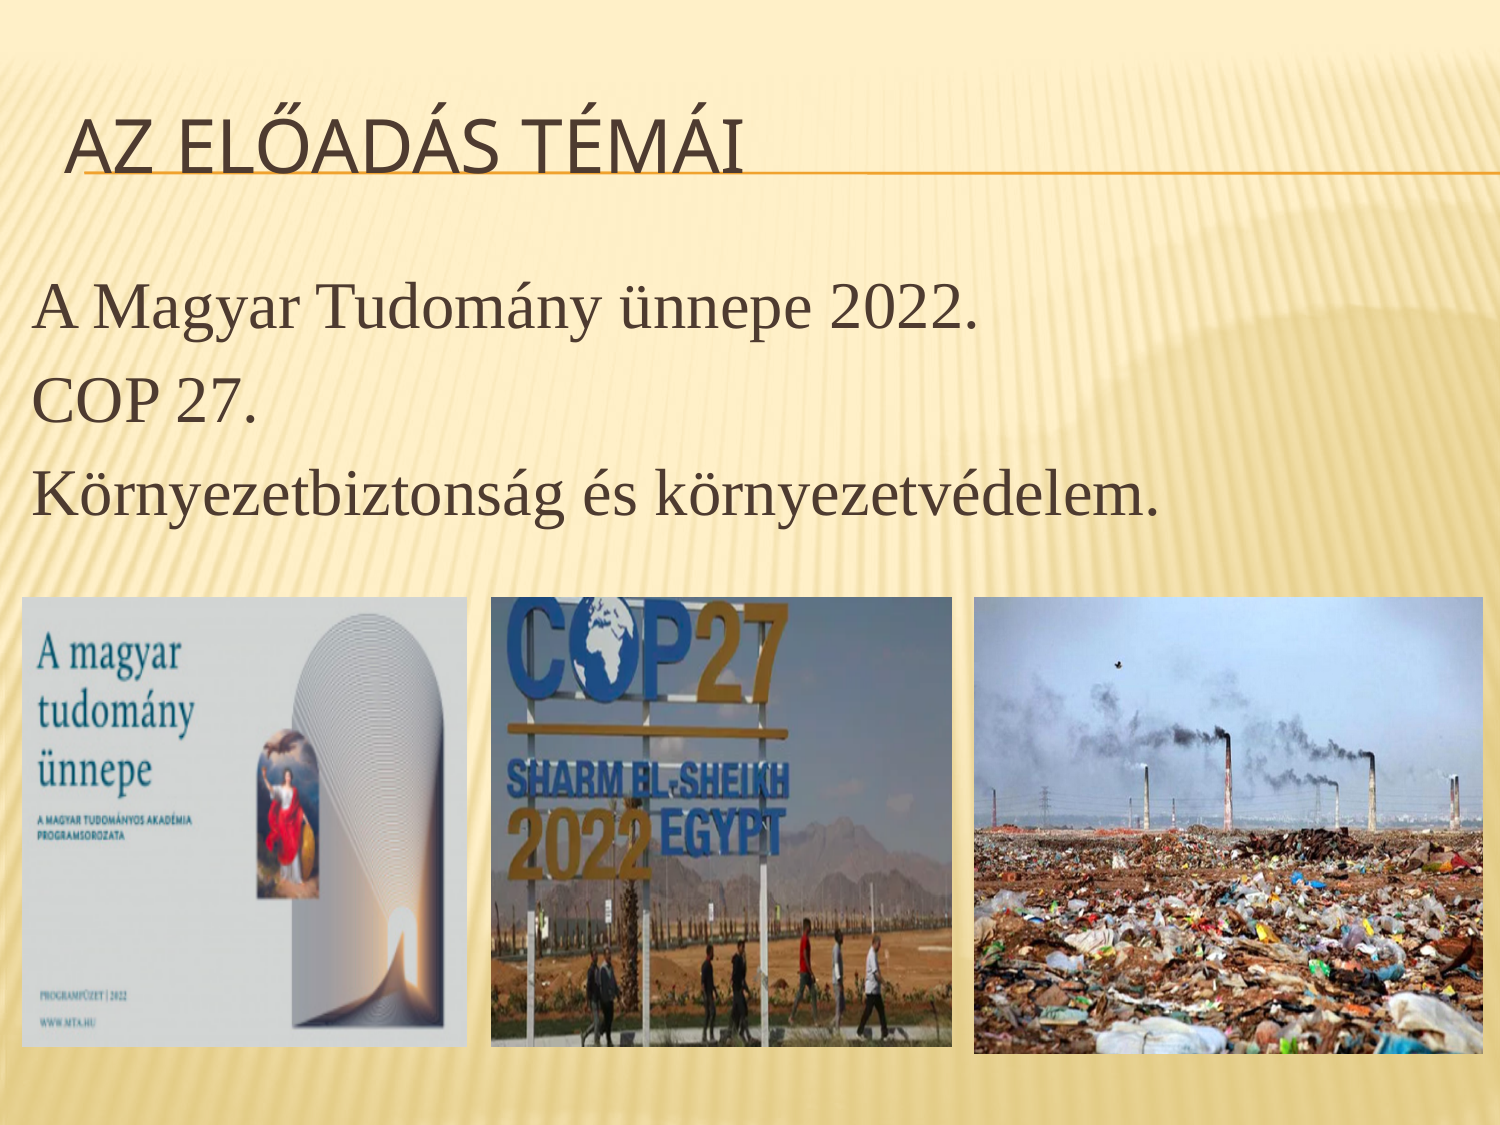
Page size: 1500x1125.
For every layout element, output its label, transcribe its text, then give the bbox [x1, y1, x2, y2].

picture [490, 597, 953, 1048]
picture [22, 597, 467, 1048]
title Az előadás témái [50, 75, 1475, 213]
list A Magyar Tudomány ünnepe 2022. COP 27. Környezetbiztonság és környezetvédelem. [0, 254, 1500, 1118]
picture [974, 597, 1483, 1054]
